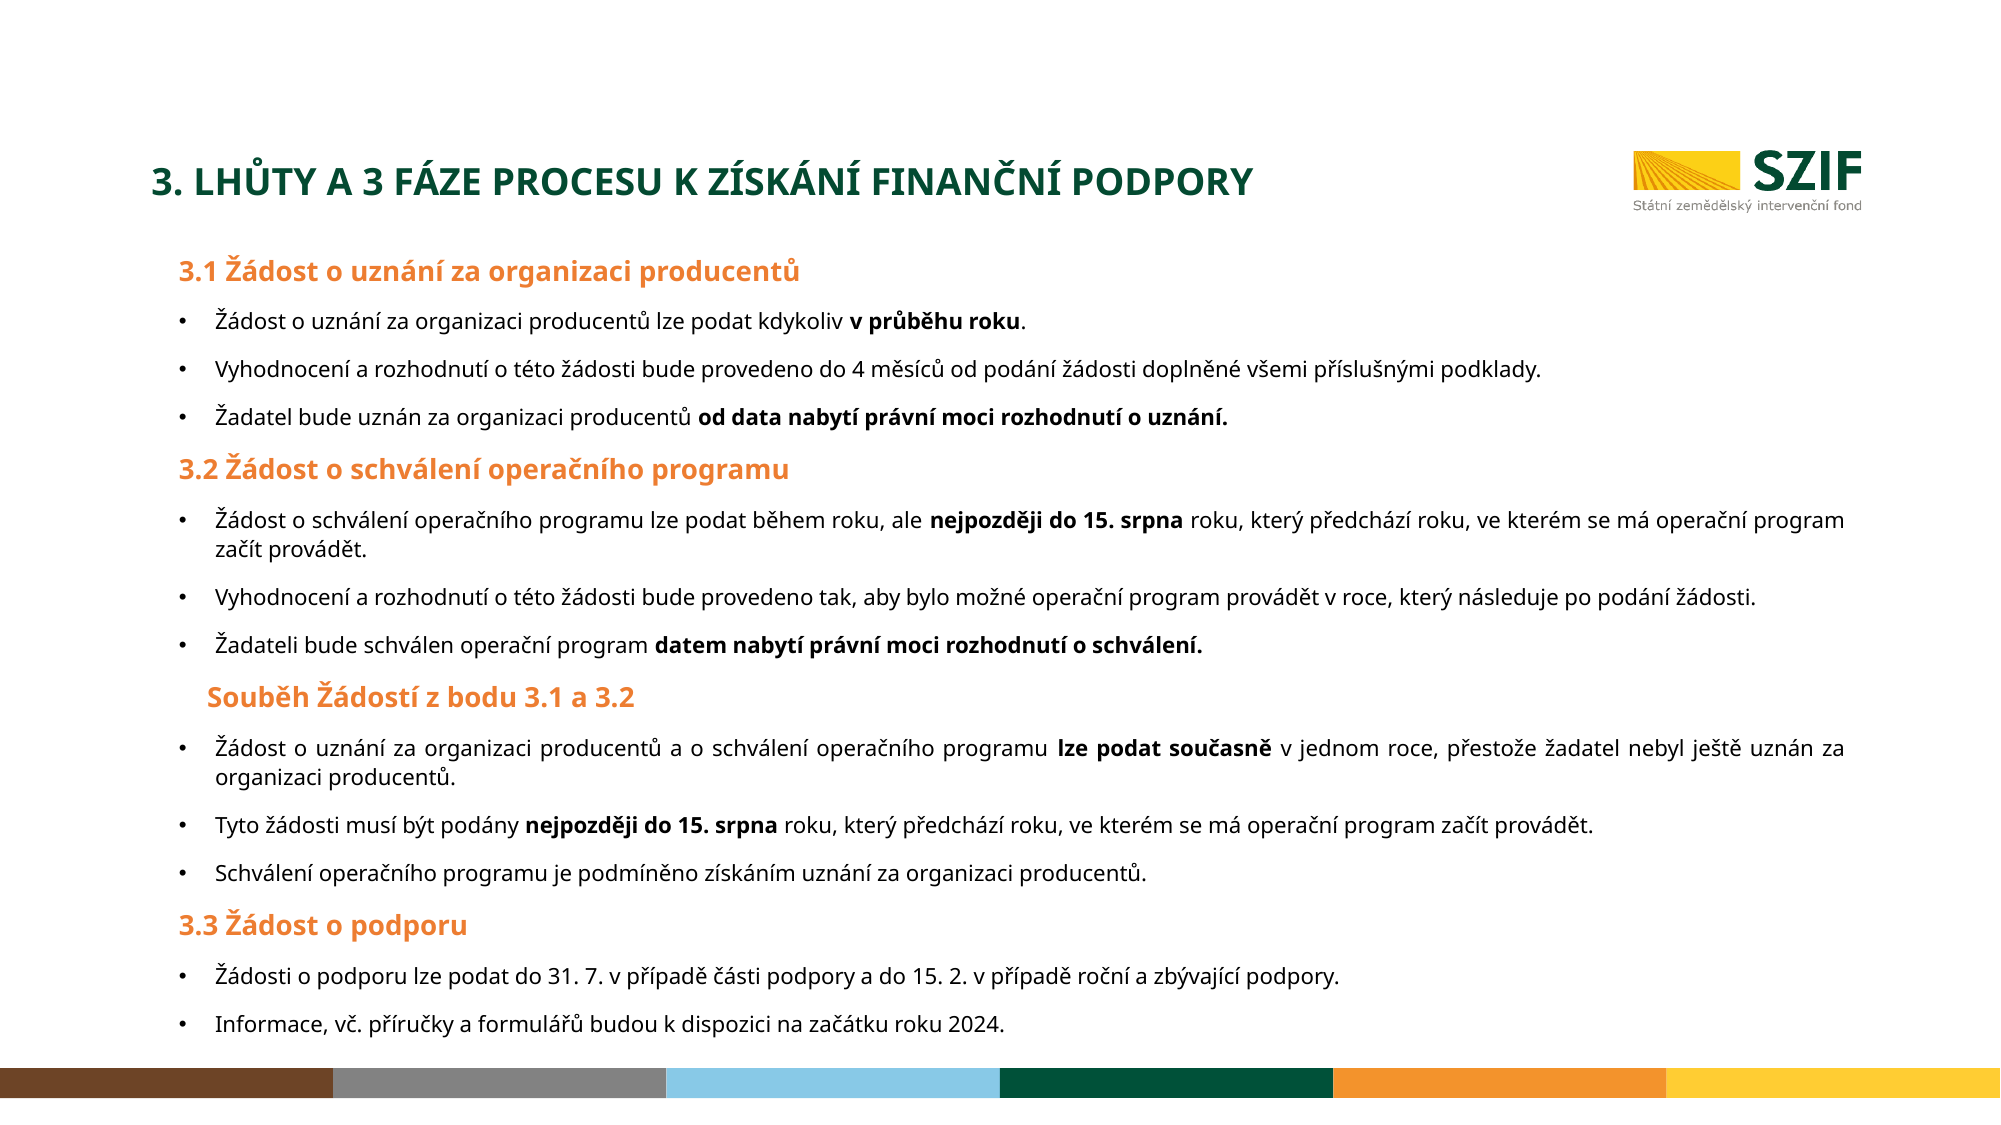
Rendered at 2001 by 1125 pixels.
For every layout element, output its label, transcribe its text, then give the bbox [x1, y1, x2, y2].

picture [1632, 149, 1863, 214]
list 3.1 Žádost o uznání za organizaci producentů Žádost o uznání za organizaci producentů lze podat kdykoliv v průběhu roku. Vyhodnocení a rozhodnutí o této žádosti bude provedeno do 4 měsíců od podání žádosti doplněné všemi příslušnými podklady. Žadatel bude uznán za organizaci producentů od data nabytí právní moci rozhodnutí o uznání. 3.2 Žádost o schválení operačního programu Žádost o schválení operačního programu lze podat během roku, ale nejpozději do 15. srpna roku, který předchází roku, ve kterém se má operační program začít provádět. Vyhodnocení a rozhodnutí o této žádosti bude provedeno tak, aby bylo možné operační program provádět v roce, který následuje po podání žádosti. Žadateli bude schválen operační program datem nabytí právní moci rozhodnutí o schválení. Souběh Žádostí z bodu 3.1 a 3.2 Žádost o uznání za organizaci producentů a o schválení operačního programu lze podat současně v jednom roce, přestože žadatel nebyl ještě uznán za organizaci producentů. Tyto žádosti musí být podány nejpozději do 15. srpna roku, který předchází roku, ve kterém se má operační program začít provádět. Schválení operačního programu je podmíněno získáním uznání za organizaci producentů. 3.3 Žádost o podporu Žádosti o podporu lze podat do 31. 7. v případě části podpory a do 15. 2. v případě roční a zbývající podpory. Informace, vč. příručky a formulářů budou k dispozici na začátku roku 2024. [163, 242, 1861, 1049]
title 3. lhůty a 3 fáze procesu k získání finanční podpory [136, 151, 1636, 216]
